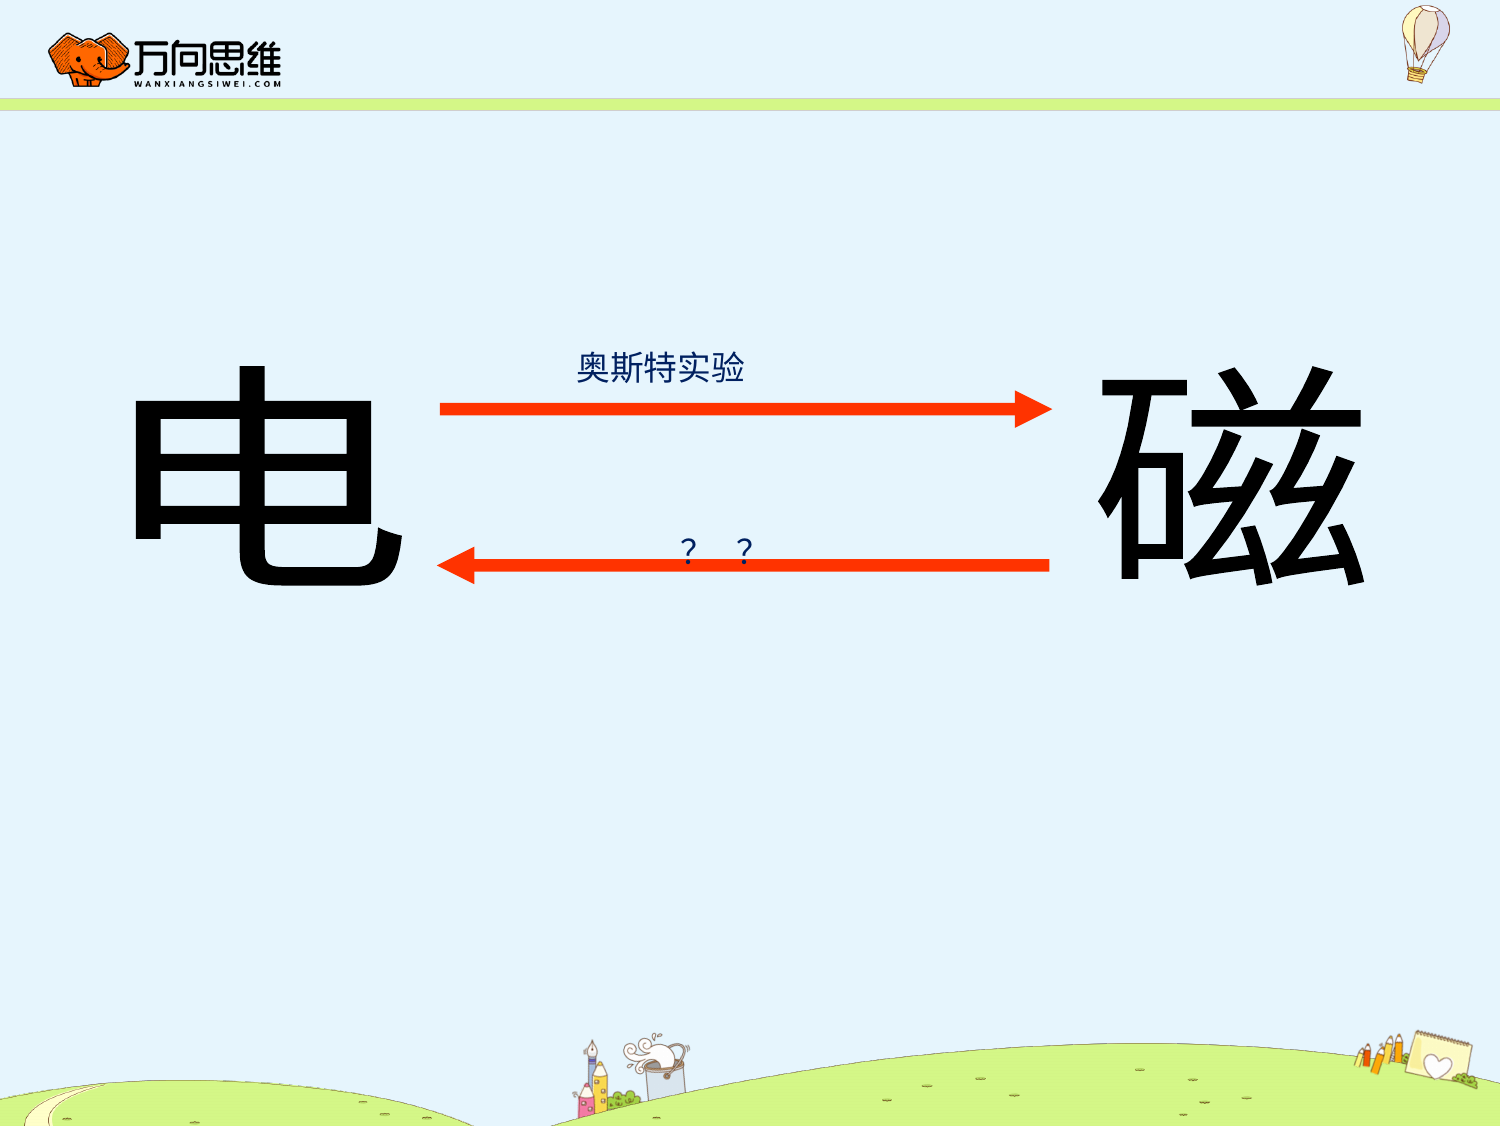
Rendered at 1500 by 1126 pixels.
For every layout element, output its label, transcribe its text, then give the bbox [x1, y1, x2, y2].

text_box 奥斯特实验 [564, 261, 900, 393]
picture [1384, 0, 1466, 90]
text_box [439, 402, 1053, 416]
text_box [436, 559, 1050, 572]
picture [0, 1001, 1500, 1126]
picture [15, 8, 313, 111]
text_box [665, 444, 834, 553]
